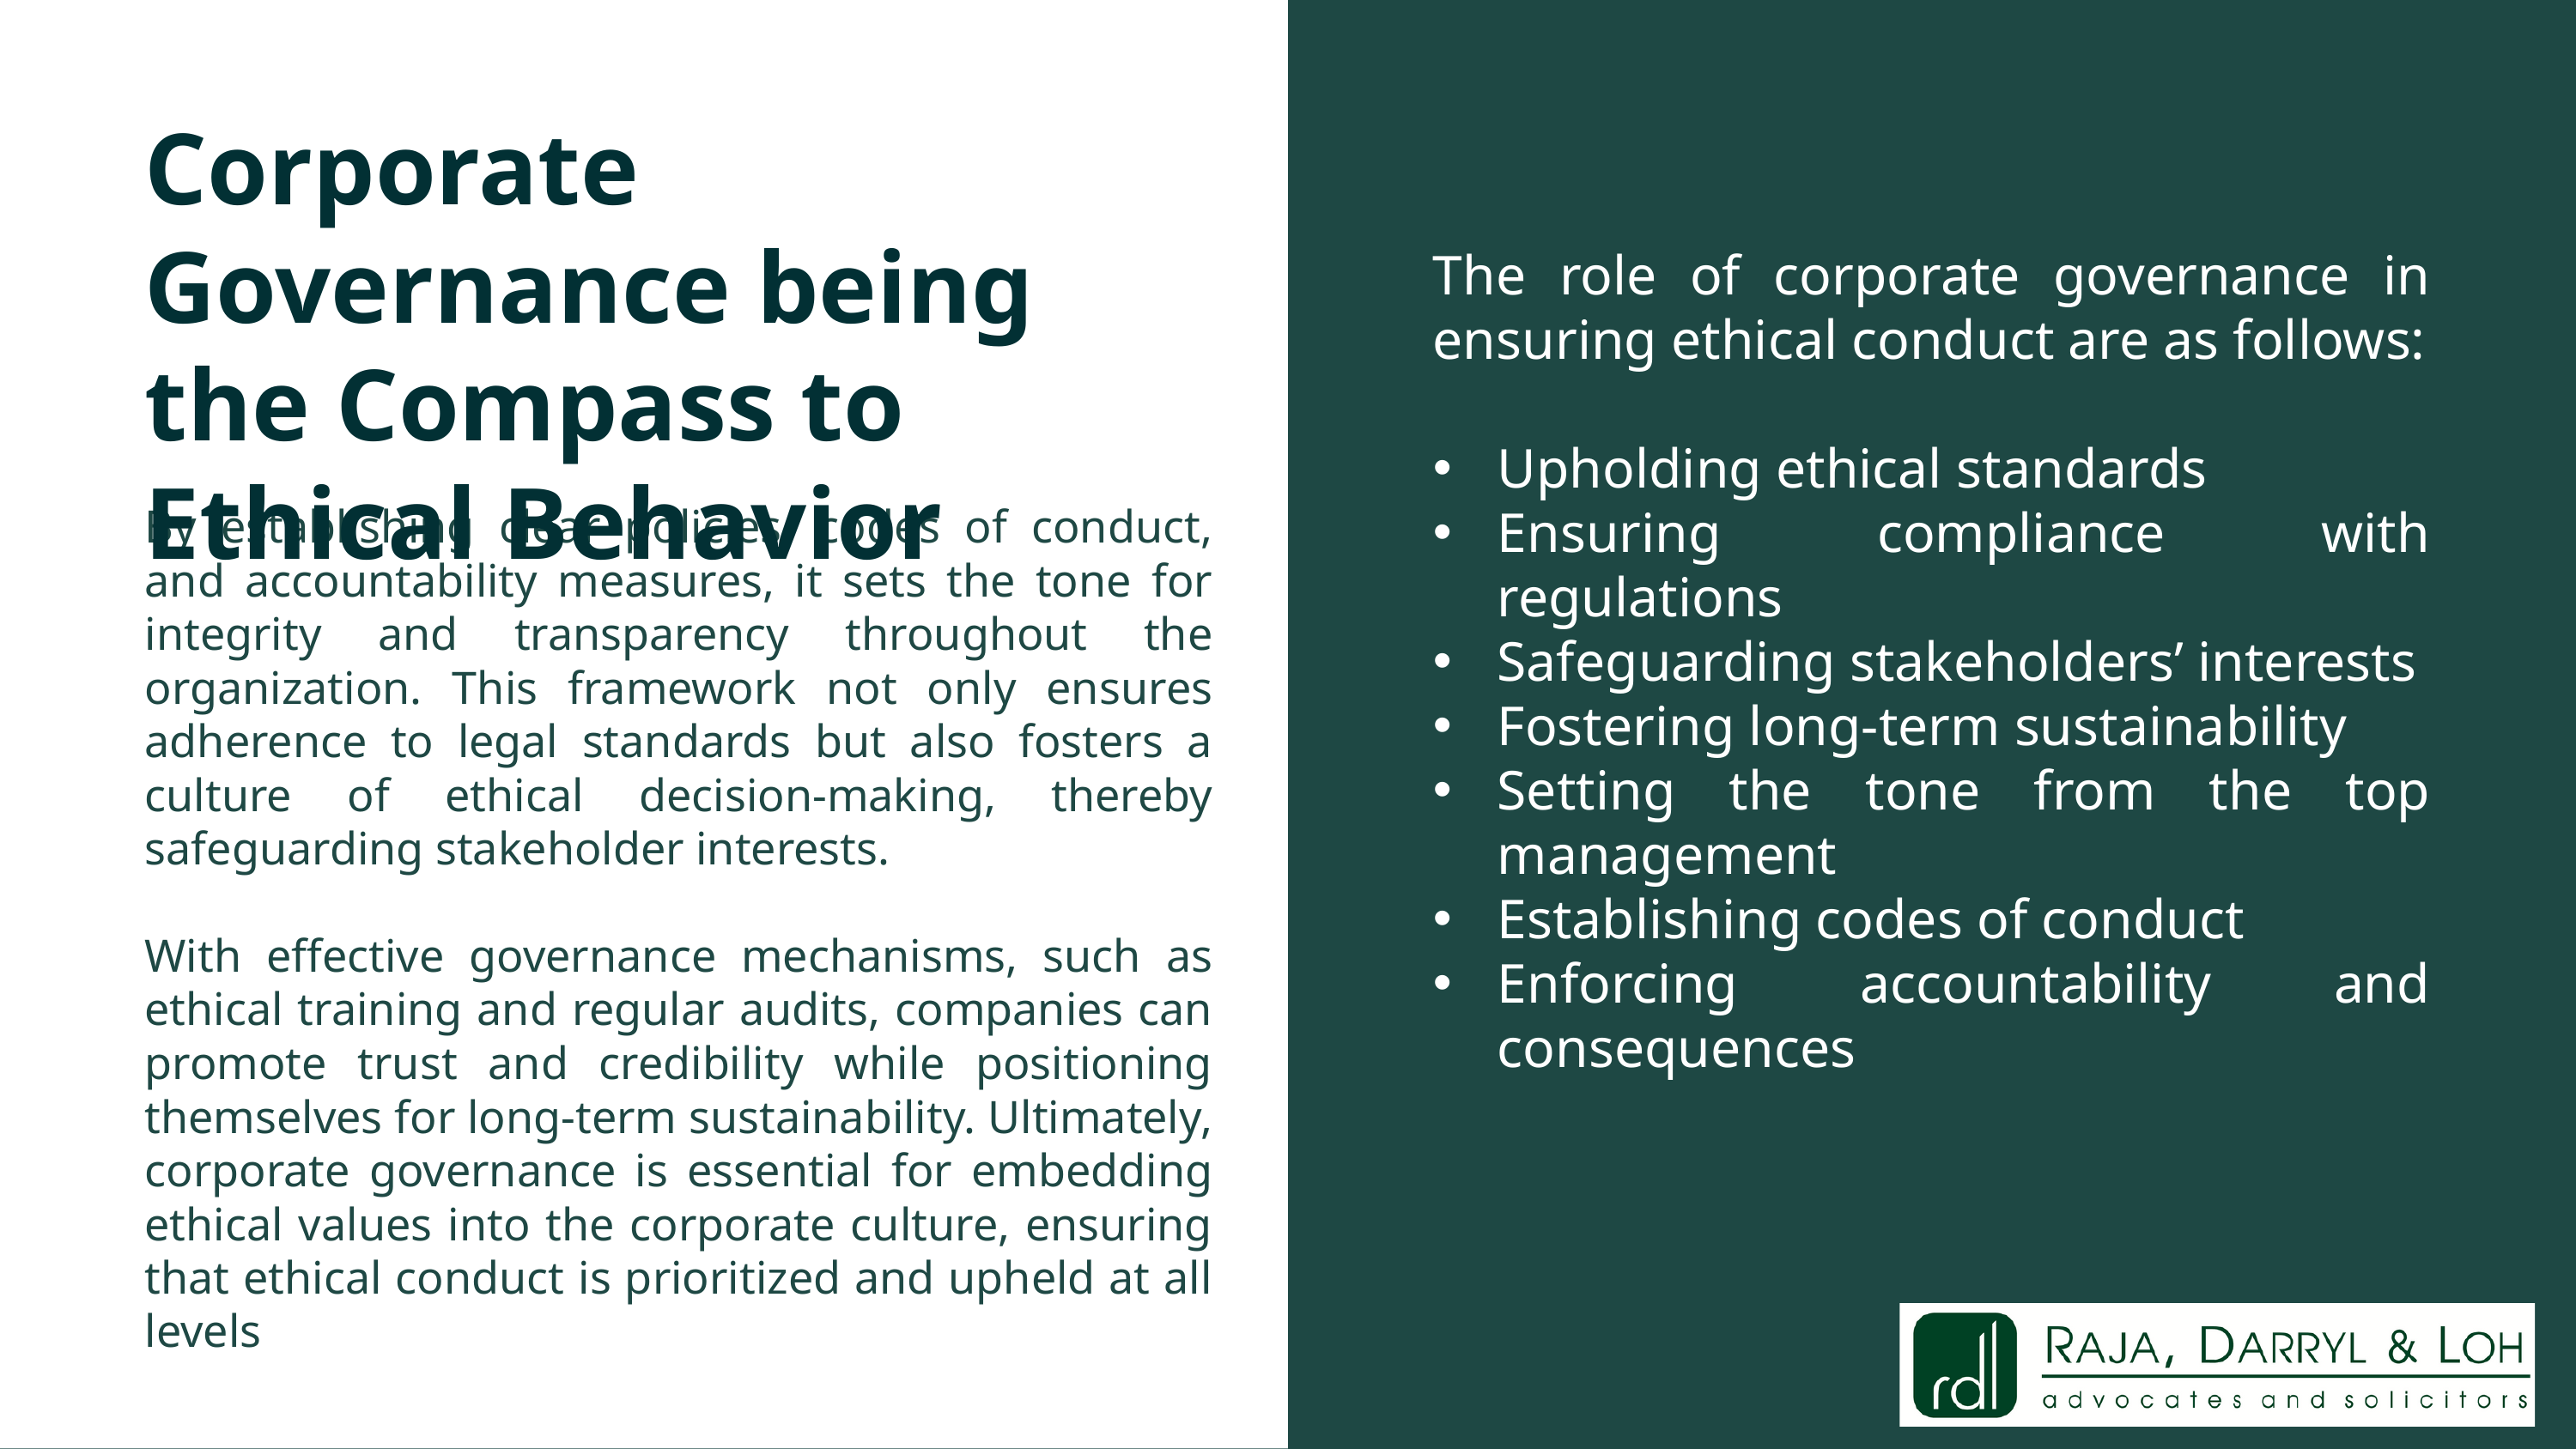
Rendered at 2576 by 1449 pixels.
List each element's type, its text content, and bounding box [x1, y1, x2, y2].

text_box [0, 0, 1288, 1449]
text_box Corporate Governance being the Compass to Ethical Behavior [144, 106, 1214, 579]
text_box The role of corporate governance in ensuring ethical conduct are as follows: Upholding ethical standards Ensuring compliance with regulations Safeguarding stakeholders’ interests Fostering long-term sustainability Setting the tone from the top management Establishing codes of conduct Enforcing accountability and consequences [1432, 241, 2432, 1143]
text_box [1899, 1303, 2536, 1427]
text_box By establishing clear policies, codes of conduct, and accountability measures, it sets the tone for integrity and transparency throughout the organization. This framework not only ensures adherence to legal standards but also fosters a culture of ethical decision-making, thereby safeguarding stakeholder interests. With effective governance mechanisms, such as ethical training and regular audits, companies can promote trust and credibility while positioning themselves for long-term sustainability. Ultimately, corporate governance is essential for embedding ethical values into the corporate culture, ensuring that ethical conduct is prioritized and upheld at all levels [144, 579, 1214, 1357]
